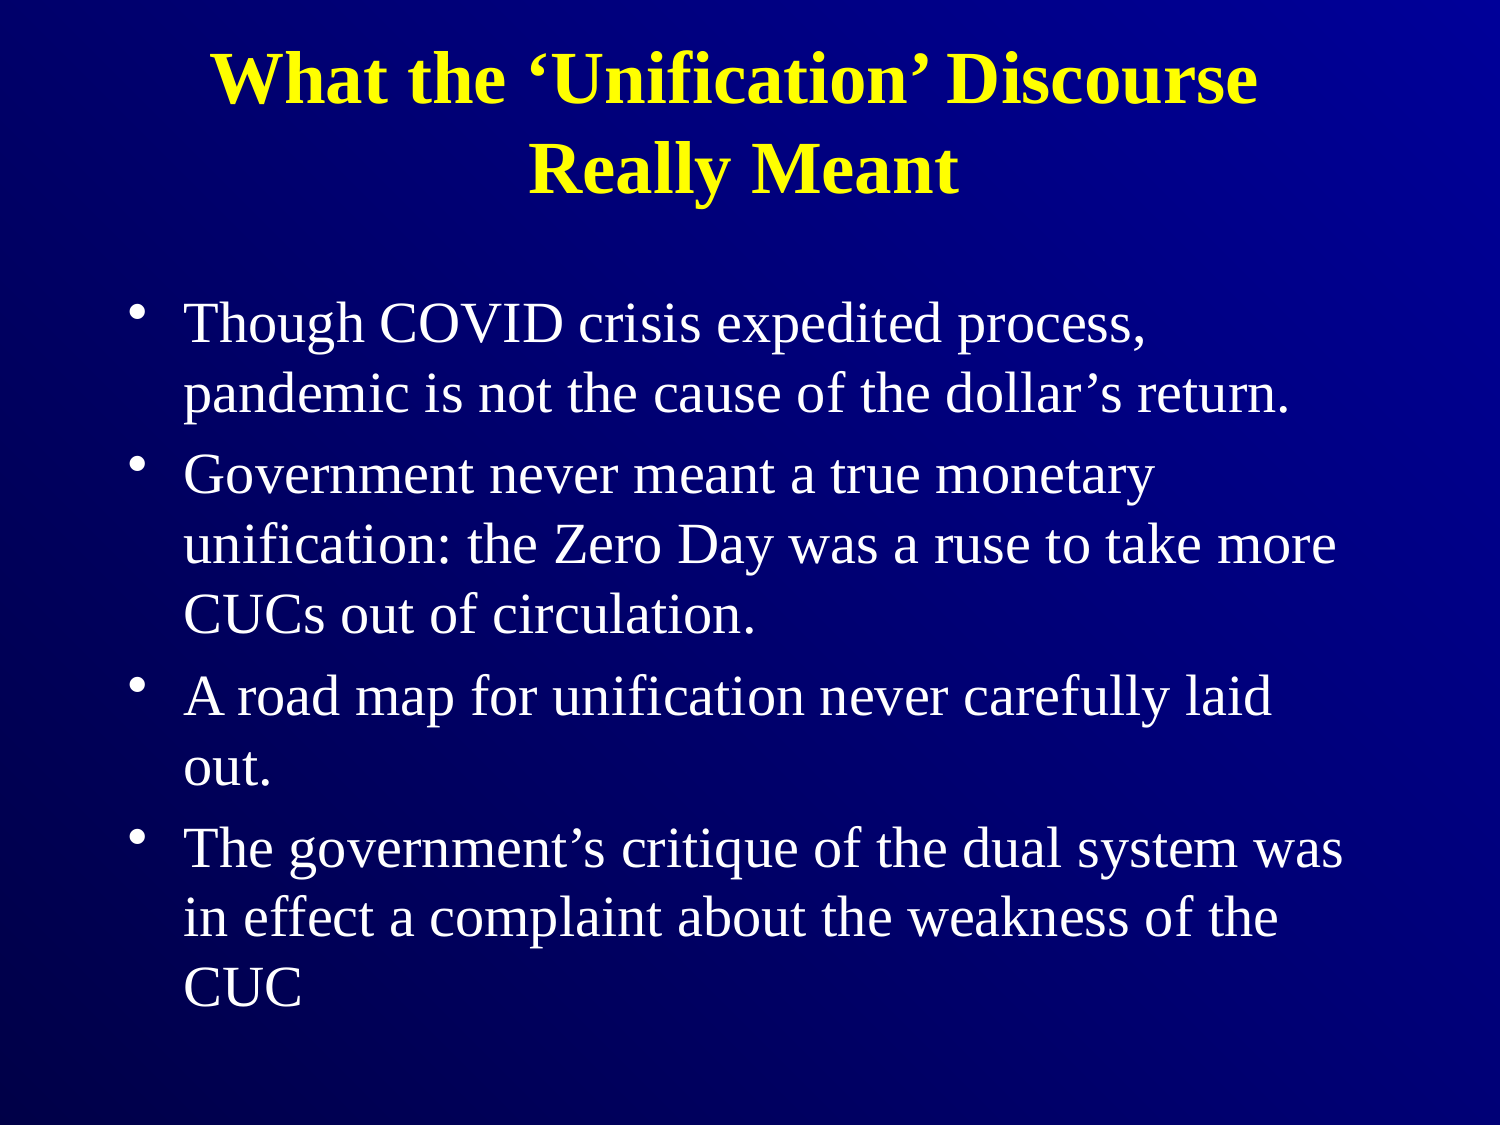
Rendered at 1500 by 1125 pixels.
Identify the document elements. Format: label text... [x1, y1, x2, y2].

title What the ‘Unification’ Discourse Really Meant [52, 42, 1436, 195]
list Though COVID crisis expedited process, pandemic is not the cause of the dollar’s return. Government never meant a true monetary unification: the Zero Day was a ruse to take more CUCs out of circulation. A road map for unification never carefully laid out. The government’s critique of the dual system was in effect a complaint about the weakness of the CUC [112, 194, 1388, 1059]
